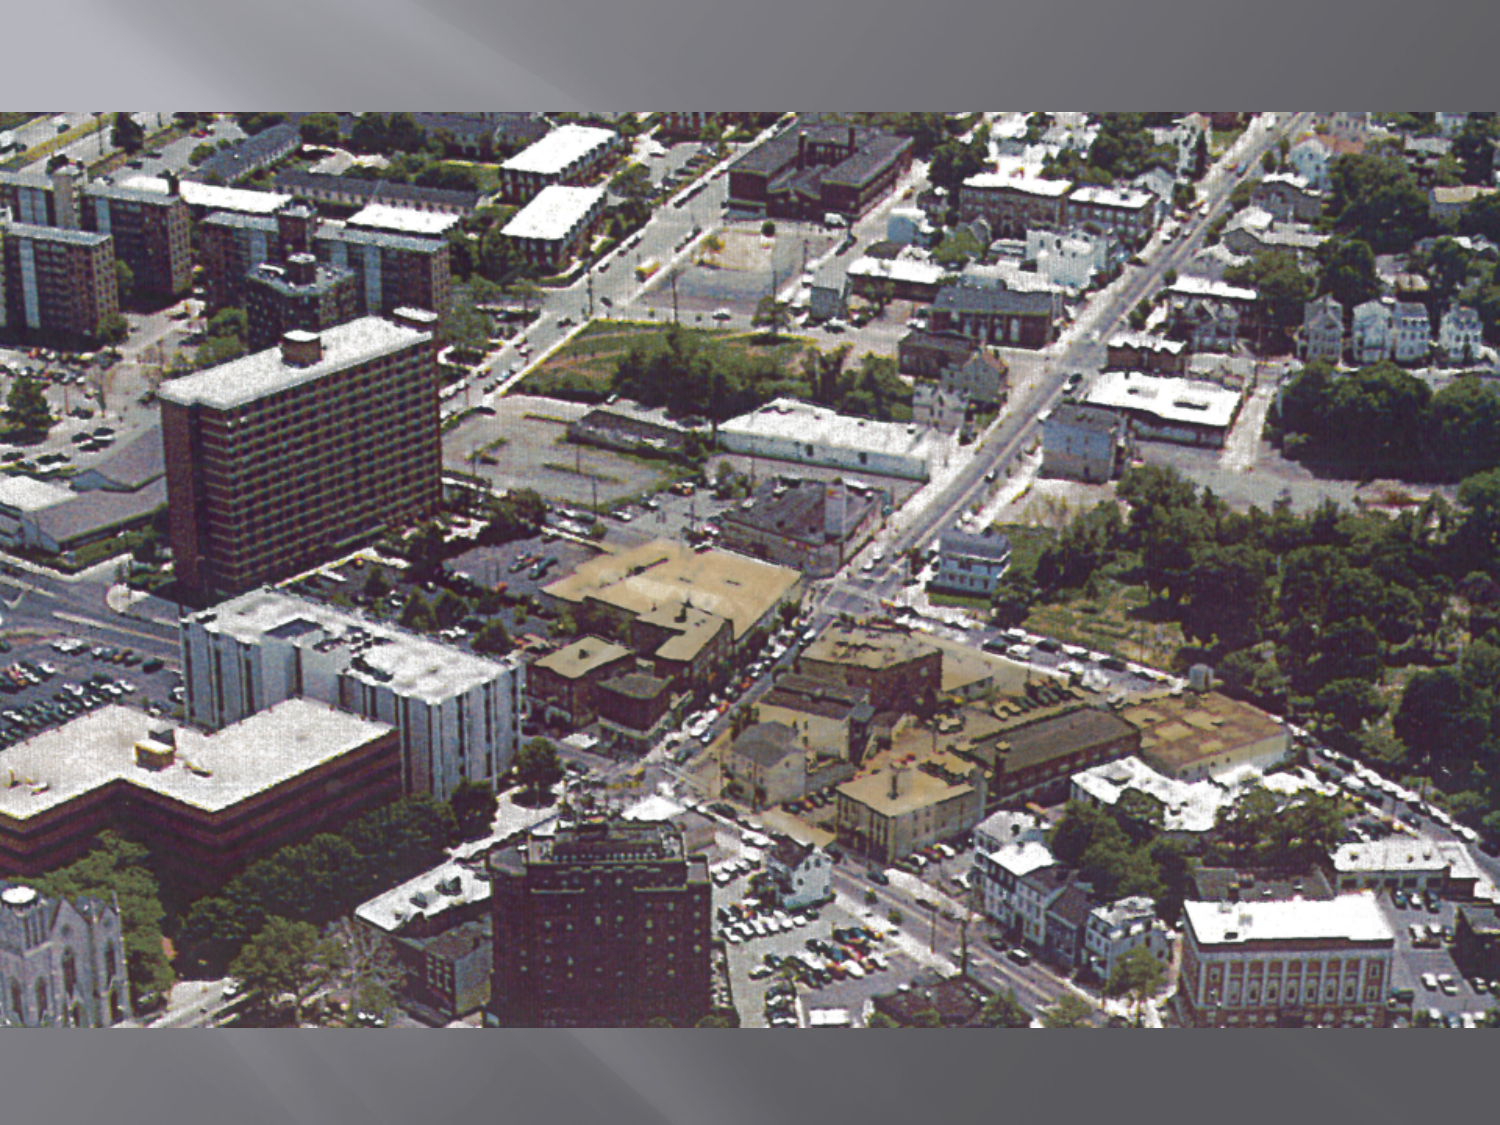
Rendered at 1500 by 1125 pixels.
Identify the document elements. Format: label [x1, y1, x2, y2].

list [0, 112, 1500, 1029]
